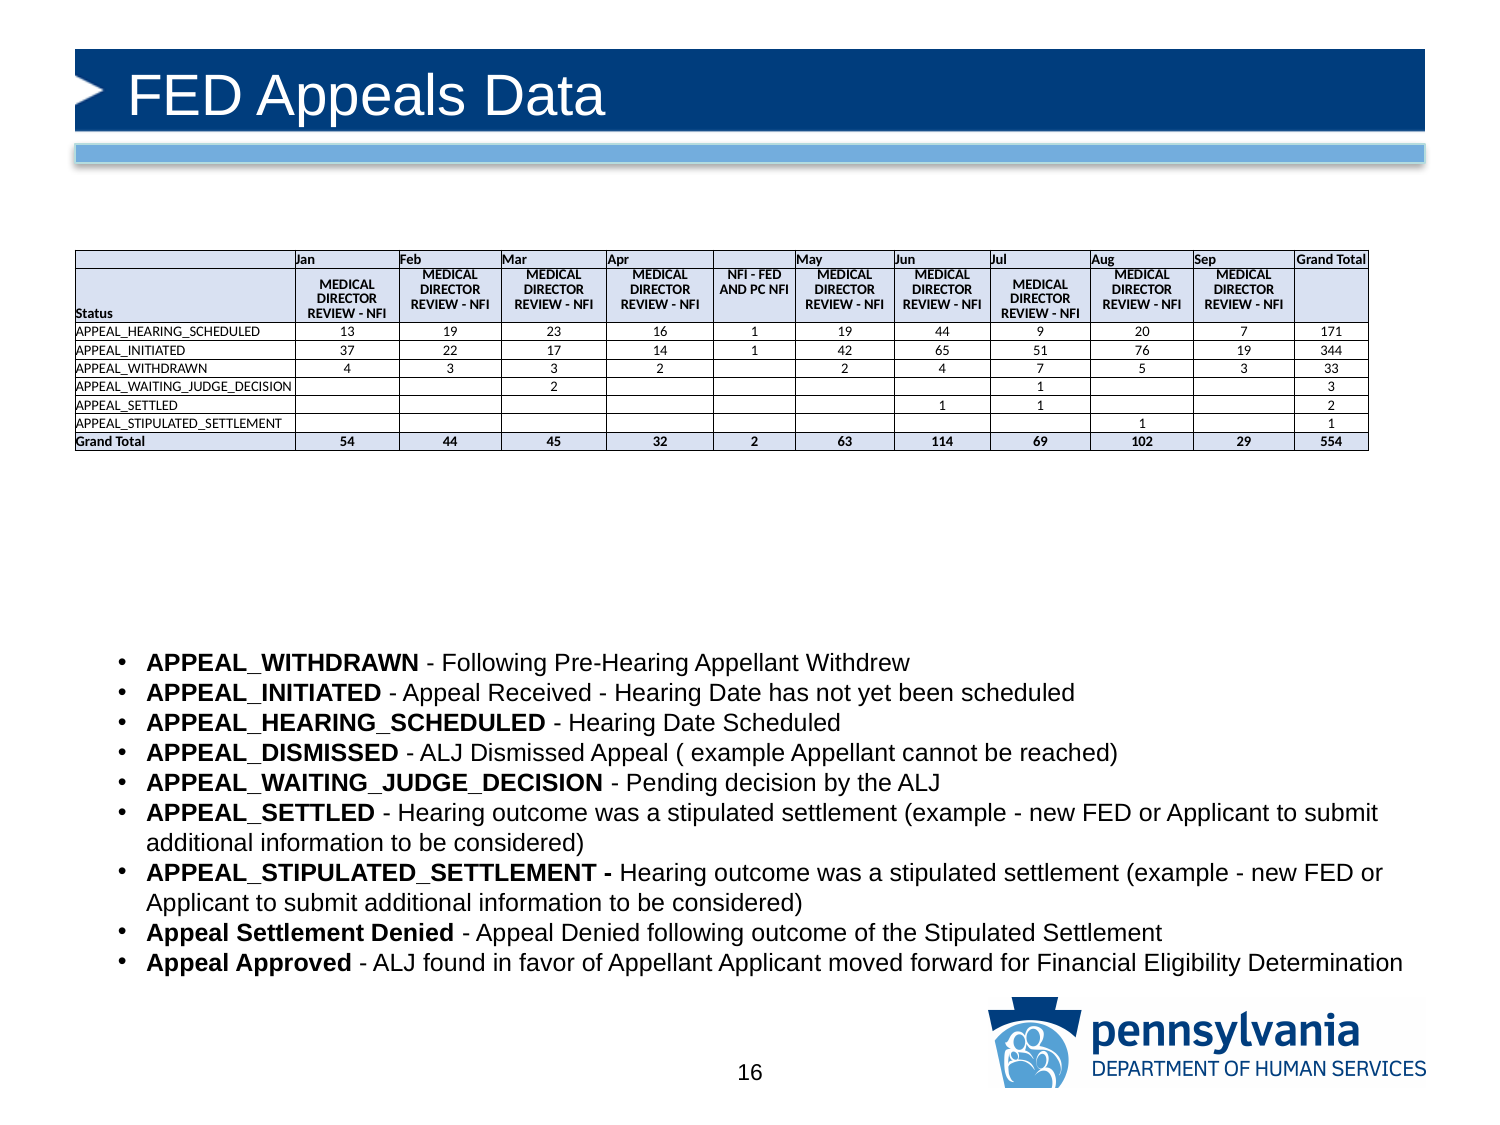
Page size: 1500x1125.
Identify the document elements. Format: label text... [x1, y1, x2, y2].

picture [75, 49, 1425, 138]
table_cell 9 [991, 323, 1090, 340]
table_header May [796, 251, 894, 268]
table_header Sep [1194, 251, 1294, 268]
table_cell 2 [1295, 396, 1368, 413]
table_header Aug [1091, 251, 1193, 268]
table_cell MEDICAL DIRECTOR REVIEW - NFI [895, 269, 990, 322]
table_header Feb [400, 251, 501, 268]
text_box APPEAL_WITHDRAWN - Following Pre-Hearing Appellant Withdrew APPEAL_INITIATED - Appeal Received - Hearing Date has not yet been scheduled APPEAL_HEARING_SCHEDULED - Hearing Date Scheduled APPEAL_DISMISSED - ALJ Dismissed Appeal ( example Appellant cannot be reached) APPEAL_WAITING_JUDGE_DECISION - Pending decision by the ALJ APPEAL_SETTLED - Hearing outcome was a stipulated settlement (example - new FED or Applicant to submit additional information to be considered) APPEAL_STIPULATED_SETTLEMENT - Hearing outcome was a stipulated settlement (example - new FED or Applicant to submit additional information to be considered) Appeal Settlement Denied - Appeal Denied following outcome of the Stipulated Settlement Appeal Approved - ALJ found in favor of Appellant Applicant moved forward for Financial Eligibility Determination [103, 639, 1444, 984]
table_cell 29 [1194, 433, 1294, 450]
table_cell [1091, 378, 1193, 395]
table_header Jul [991, 251, 1090, 268]
table_cell APPEAL_SETTLED [76, 396, 295, 413]
table_cell [714, 414, 795, 432]
table_cell 54 [296, 433, 399, 450]
table_cell 44 [400, 433, 501, 450]
table_cell MEDICAL DIRECTOR REVIEW - NFI [296, 269, 399, 322]
table_cell 4 [895, 360, 990, 377]
table_cell APPEAL_WITHDRAWN [76, 360, 295, 377]
table_cell [400, 396, 501, 413]
table_cell [400, 414, 501, 432]
table_cell 7 [991, 360, 1090, 377]
picture [988, 997, 1426, 1088]
table_cell [296, 396, 399, 413]
table_cell 19 [1194, 341, 1294, 359]
table_cell MEDICAL DIRECTOR REVIEW - NFI [991, 269, 1090, 322]
table_cell 63 [796, 433, 894, 450]
table_cell [796, 414, 894, 432]
table_cell Grand Total [76, 433, 295, 450]
table_cell [502, 396, 606, 413]
table_cell 2 [502, 378, 606, 395]
table_header [76, 251, 295, 268]
table_cell 44 [895, 323, 990, 340]
table_cell APPEAL_STIPULATED_SETTLEMENT [76, 414, 295, 432]
table_cell 51 [991, 341, 1090, 359]
table_cell [607, 396, 713, 413]
table_cell 1 [895, 396, 990, 413]
table_cell 3 [1295, 378, 1368, 395]
table_cell 23 [502, 323, 606, 340]
table_cell [296, 378, 399, 395]
table_cell 2 [607, 360, 713, 377]
table_cell MEDICAL DIRECTOR REVIEW - NFI [400, 269, 501, 322]
table_cell 5 [1091, 360, 1193, 377]
table_cell [991, 414, 1090, 432]
table_cell 45 [502, 433, 606, 450]
table_cell [714, 360, 795, 377]
table_header Jun [895, 251, 990, 268]
table_cell 22 [400, 341, 501, 359]
table_cell [895, 378, 990, 395]
table_cell 19 [400, 323, 501, 340]
table_cell 33 [1295, 360, 1368, 377]
table_cell MEDICAL DIRECTOR REVIEW - NFI [502, 269, 606, 322]
table_cell [1091, 396, 1193, 413]
table_cell Status [76, 269, 295, 322]
table_cell MEDICAL DIRECTOR REVIEW - NFI [607, 269, 713, 322]
table_cell 2 [796, 360, 894, 377]
table_cell 1 [714, 323, 795, 340]
table_cell APPEAL_WAITING_JUDGE_DECISION [76, 378, 295, 395]
table_cell [796, 378, 894, 395]
table_cell 114 [895, 433, 990, 450]
table_cell [400, 378, 501, 395]
table_cell 65 [895, 341, 990, 359]
table_cell APPEAL_HEARING_SCHEDULED [76, 323, 295, 340]
table_cell 20 [1091, 323, 1193, 340]
table_header Grand Total [1295, 251, 1368, 268]
table_cell [796, 396, 894, 413]
table_cell MEDICAL DIRECTOR REVIEW - NFI [796, 269, 894, 322]
table_cell 102 [1091, 433, 1193, 450]
table_cell 3 [400, 360, 501, 377]
table_header Apr [607, 251, 713, 268]
table_cell 69 [991, 433, 1090, 450]
table_cell [296, 414, 399, 432]
table_cell 2 [714, 433, 795, 450]
table_cell 76 [1091, 341, 1193, 359]
table_cell 1 [991, 396, 1090, 413]
table_cell 3 [1194, 360, 1294, 377]
table_cell 16 [607, 323, 713, 340]
table_cell APPEAL_INITIATED [76, 341, 295, 359]
slide_number 16 [575, 1050, 925, 1091]
table_cell 13 [296, 323, 399, 340]
table_cell [1194, 378, 1294, 395]
table_cell MEDICAL DIRECTOR REVIEW - NFI [1091, 269, 1193, 322]
table_cell [607, 414, 713, 432]
table_header Jan [296, 251, 399, 268]
table_cell 4 [296, 360, 399, 377]
table_cell 344 [1295, 341, 1368, 359]
table_cell [714, 396, 795, 413]
table_cell [714, 378, 795, 395]
table_cell [607, 378, 713, 395]
text_box FED Appeals Data [112, 49, 1425, 125]
table_cell 1 [1091, 414, 1193, 432]
table_header Mar [502, 251, 606, 268]
table_cell 7 [1194, 323, 1294, 340]
table_cell [1194, 396, 1294, 413]
table_cell 171 [1295, 323, 1368, 340]
table_cell 42 [796, 341, 894, 359]
table_cell 3 [502, 360, 606, 377]
table_cell 1 [1295, 414, 1368, 432]
table_cell [895, 414, 990, 432]
table_cell 1 [991, 378, 1090, 395]
table_cell 37 [296, 341, 399, 359]
table_cell NFI - FED AND PC NFI [714, 269, 795, 322]
table_cell 32 [607, 433, 713, 450]
table_cell [1295, 269, 1368, 322]
table_cell MEDICAL DIRECTOR REVIEW - NFI [1194, 269, 1294, 322]
table_cell [502, 414, 606, 432]
table_cell 554 [1295, 433, 1368, 450]
table_header [714, 251, 795, 268]
table_cell 1 [714, 341, 795, 359]
table_cell 14 [607, 341, 713, 359]
table_cell 19 [796, 323, 894, 340]
table_cell 17 [502, 341, 606, 359]
table_cell [1194, 414, 1294, 432]
